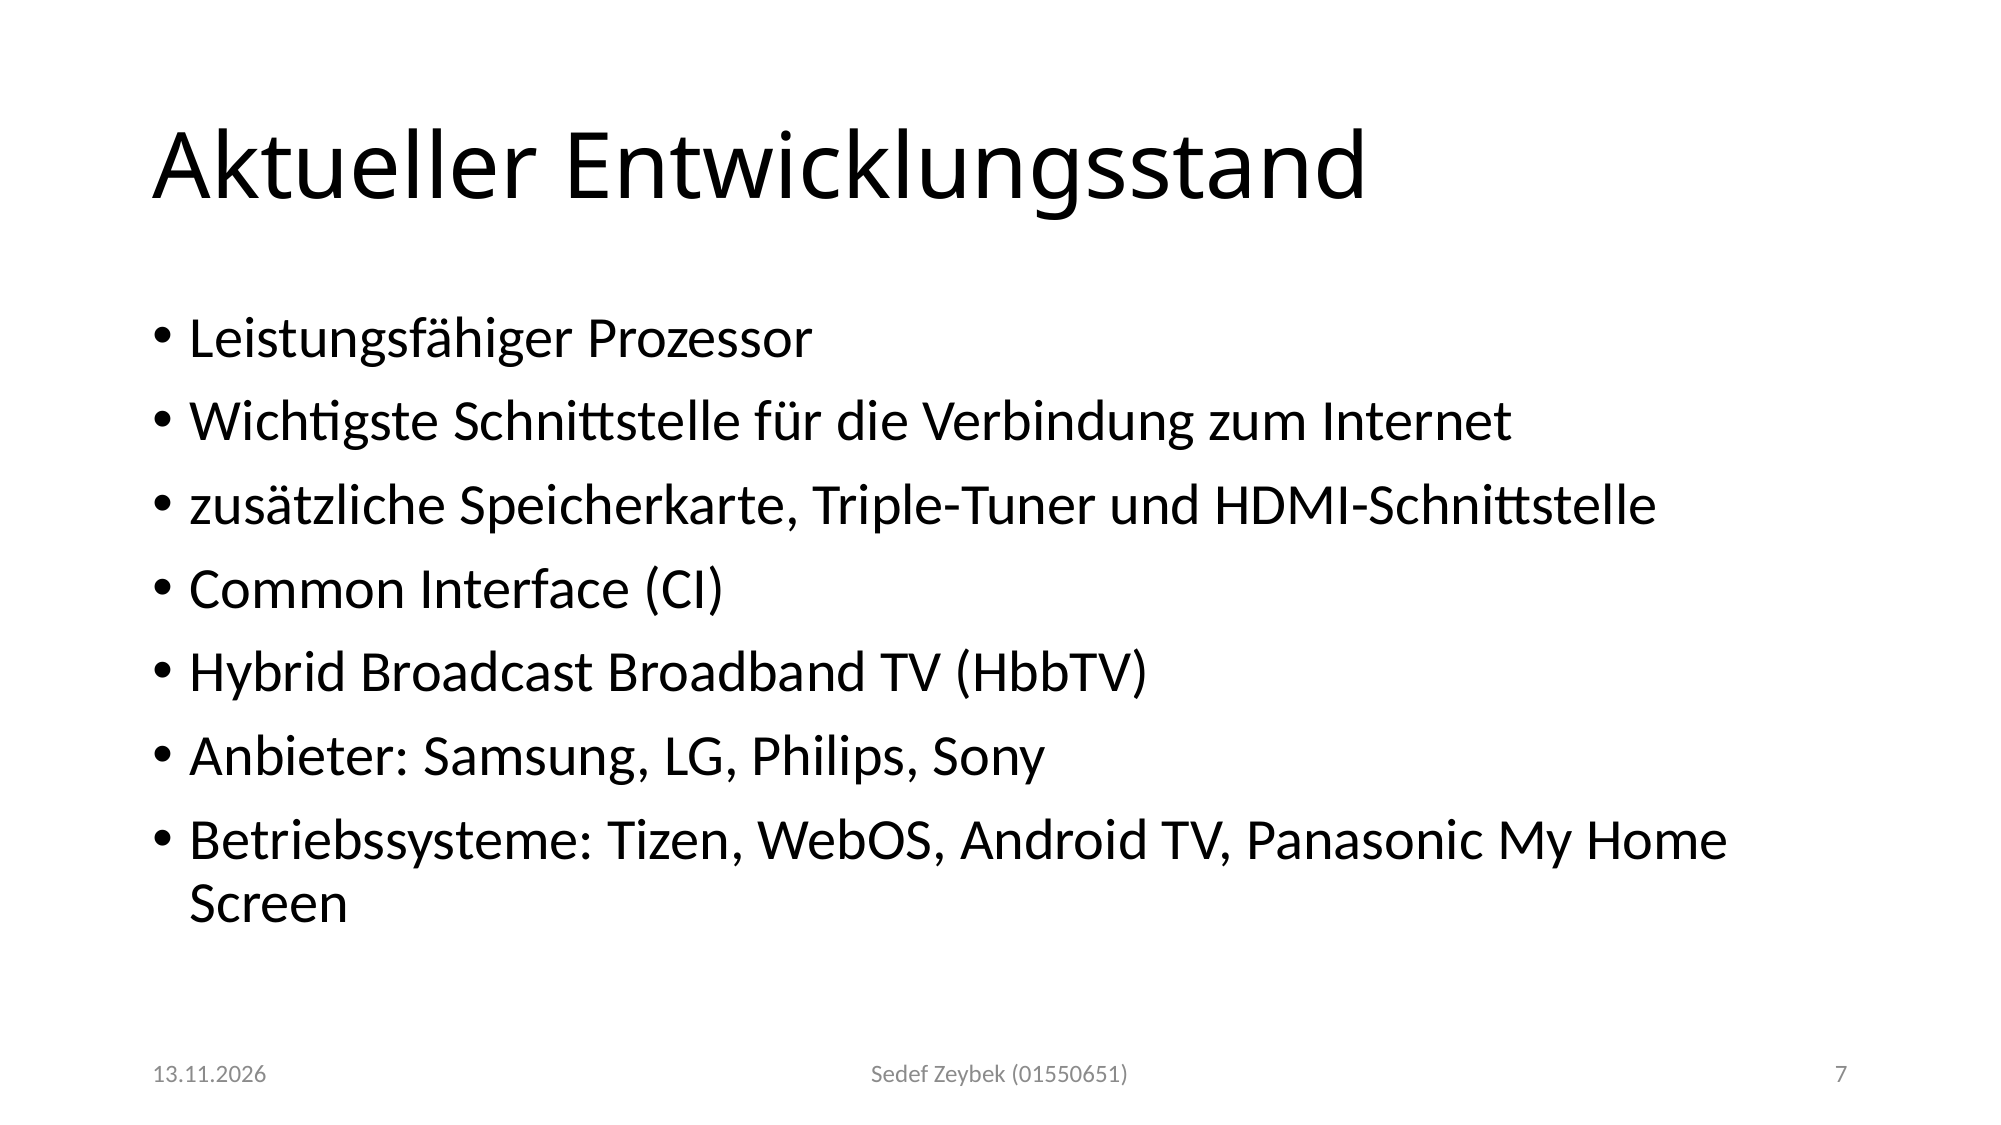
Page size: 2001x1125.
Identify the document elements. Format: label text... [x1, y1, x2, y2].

footer Sedef Zeybek (01550651) [662, 1042, 1338, 1103]
list Leistungsfähiger Prozessor Wichtigste Schnittstelle für die Verbindung zum Internet zusätzliche Speicherkarte, Triple-Tuner und HDMI-Schnittstelle Common Interface (CI) Hybrid Broadcast Broadband TV (HbbTV) Anbieter: Samsung, LG, Philips, Sony Betriebssysteme: Tizen, WebOS, Android TV, Panasonic My Home Screen [137, 299, 1863, 1014]
slide_number 7 [1412, 1042, 1863, 1103]
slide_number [137, 1042, 588, 1103]
title Aktueller Entwicklungsstand [137, 59, 1863, 278]
